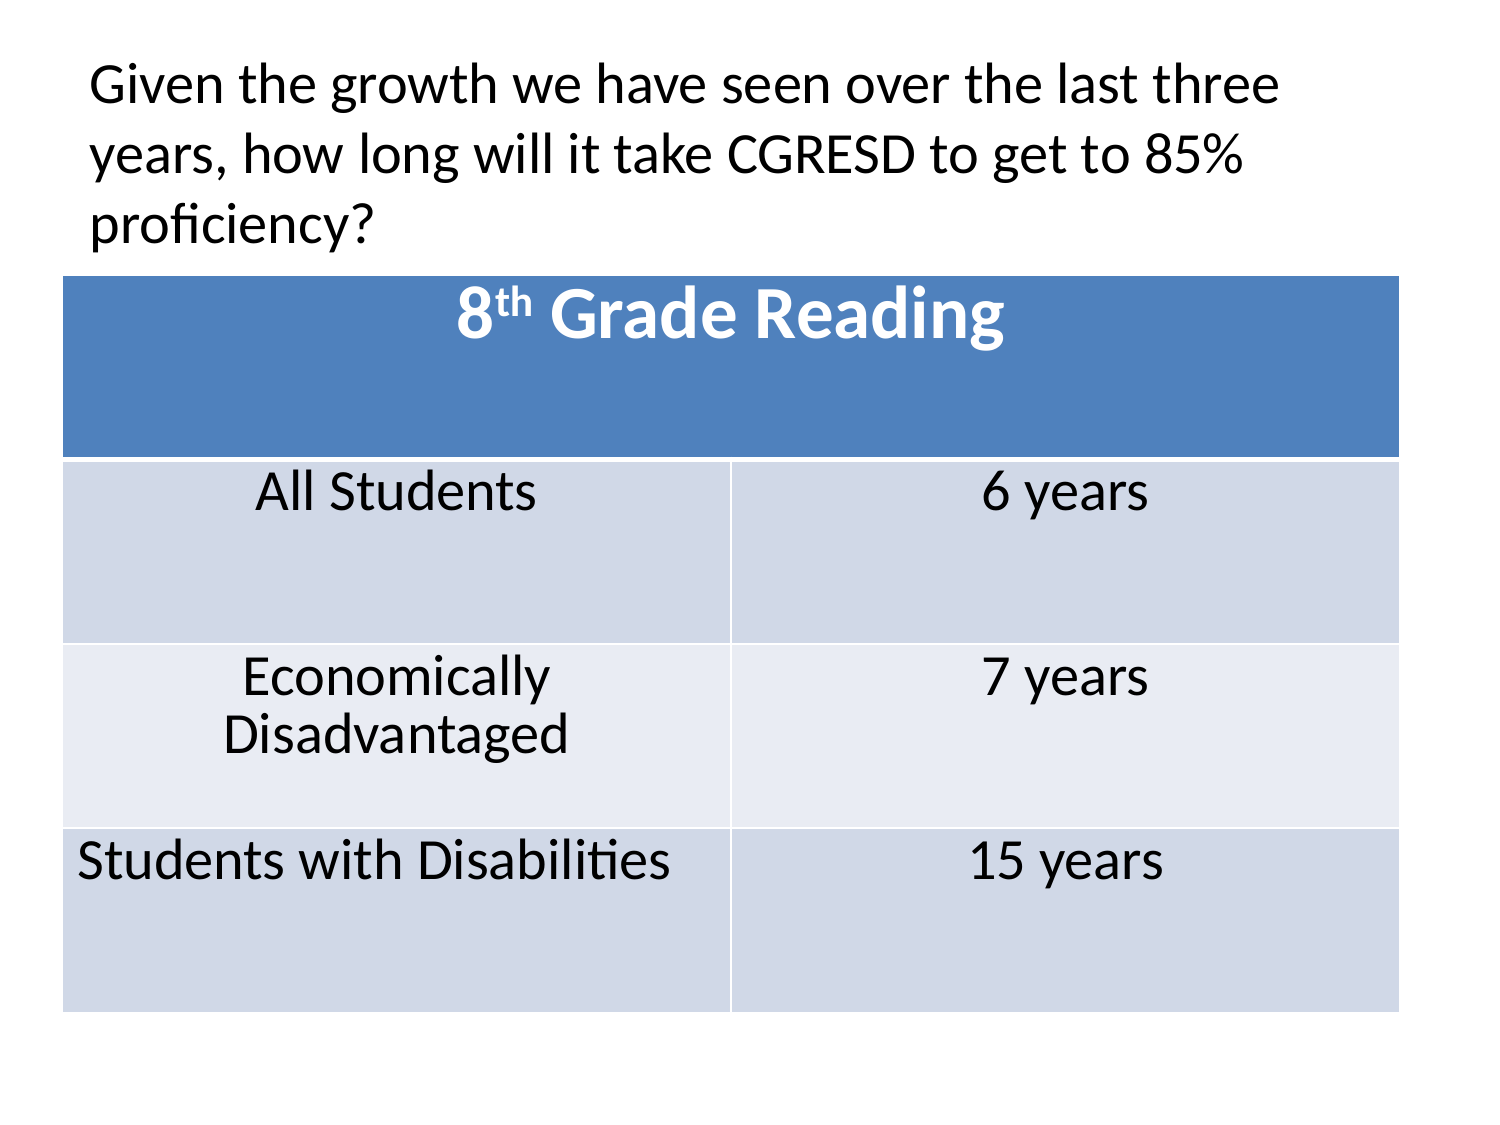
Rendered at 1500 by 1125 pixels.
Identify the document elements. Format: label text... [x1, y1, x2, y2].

table_cell 6 years [732, 462, 1399, 643]
table_cell 15 years [732, 829, 1399, 1012]
table_cell Economically Disadvantaged [63, 645, 730, 827]
table_cell All Students [63, 462, 730, 643]
text_box Given the growth we have seen over the last three years, how long will it take CGRESD to get to 85% proficiency? [75, 37, 1375, 263]
table_header 8th Grade Reading [63, 276, 1399, 457]
table_cell Students with Disabilities [63, 829, 730, 1012]
table_cell 7 years [732, 645, 1399, 827]
